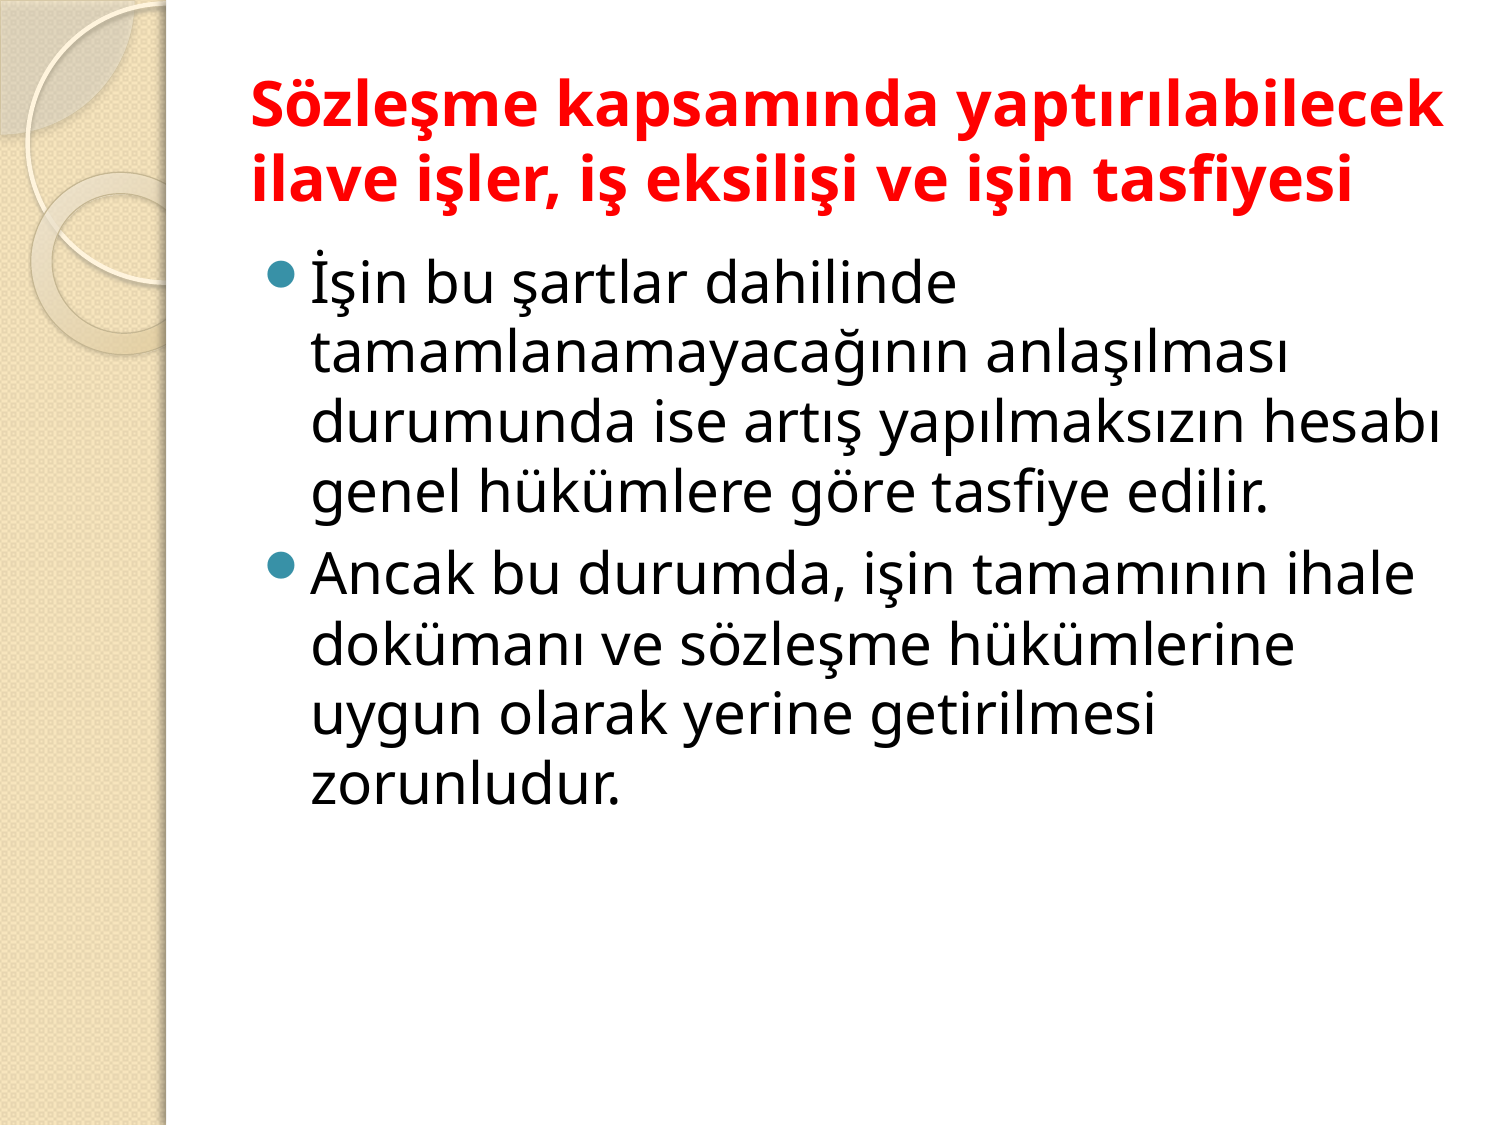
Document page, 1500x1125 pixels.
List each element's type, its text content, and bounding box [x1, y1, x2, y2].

list İşin bu şartlar dahilinde tamamlanamayacağının anlaşılması durumunda ise artış yapılmaksızın hesabı genel hükümlere göre tasfiye edilir. Ancak bu durumda, işin tamamının ihale dokümanı ve sözleşme hükümlerine uygun olarak yerine getirilmesi zorunludur. [235, 237, 1466, 1025]
title Sözleşme kapsamında yaptırılabilecek ilave işler, iş eksilişi ve işin tasfiyesi [235, 45, 1466, 233]
